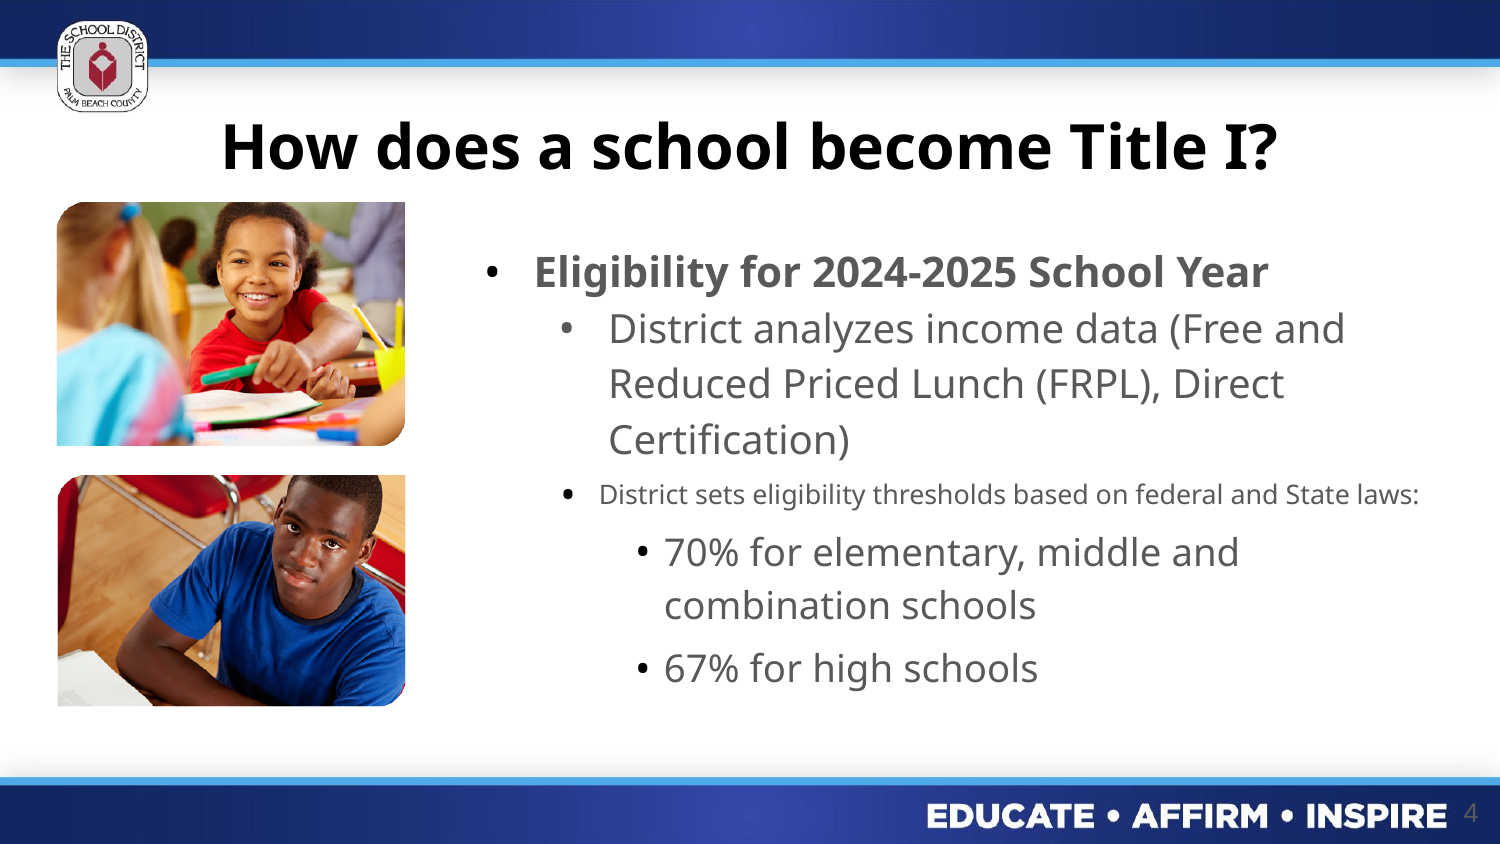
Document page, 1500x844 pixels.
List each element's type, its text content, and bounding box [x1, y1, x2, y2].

picture [0, 0, 1500, 844]
slide_number 4 [1403, 779, 1494, 844]
list Eligibility for 2024-2025 School Year District analyzes income data (Free and Reduced Priced Lunch (FRPL), Direct Certification) District sets eligibility thresholds based on federal and State laws: 70% for elementary, middle and combination schools 67% for high schools [466, 230, 1467, 700]
title How does a school become Title I? [75, 73, 1425, 215]
